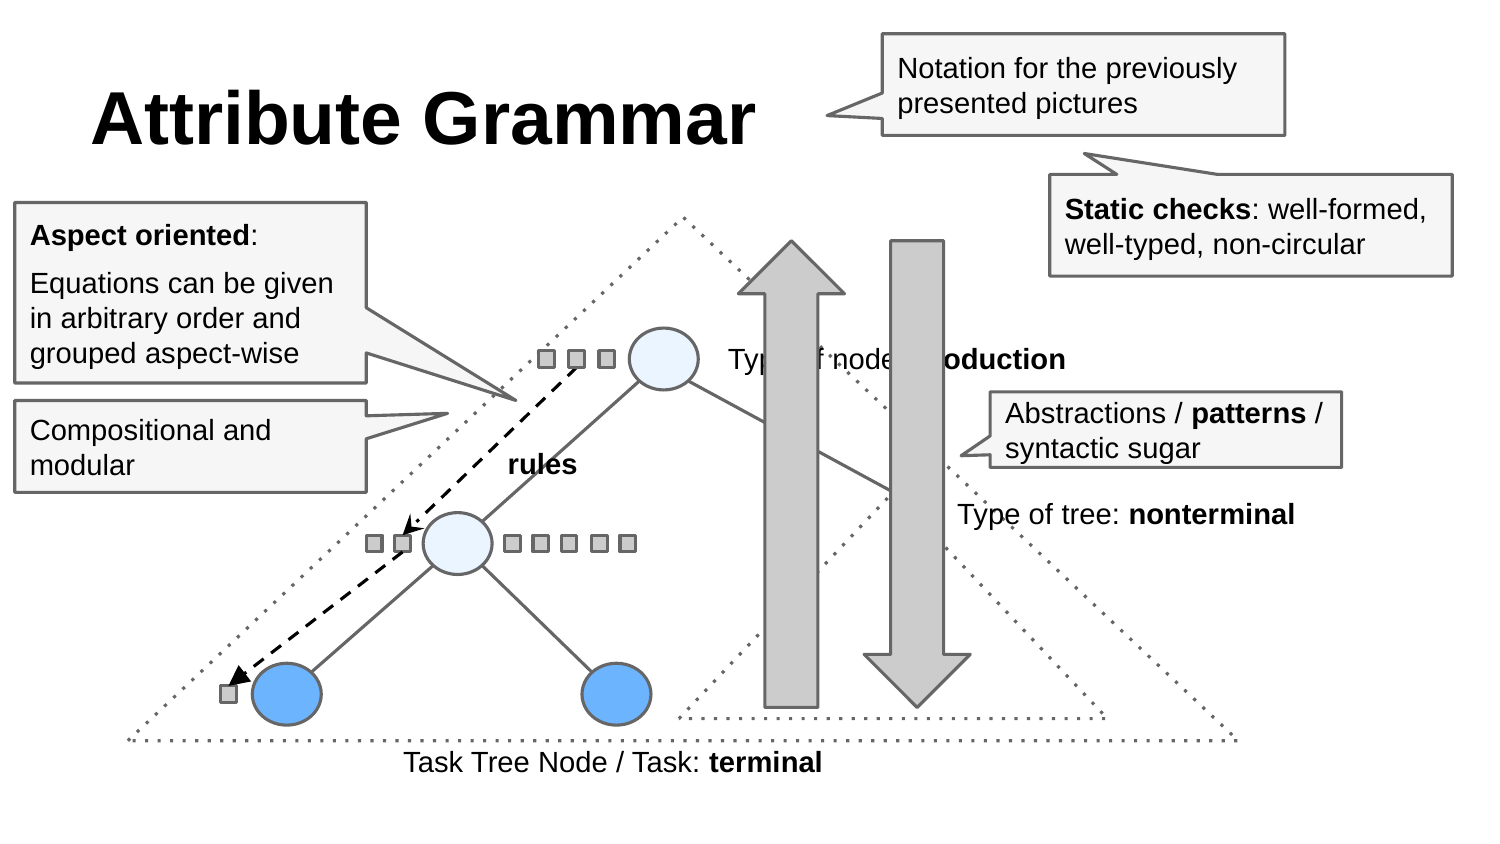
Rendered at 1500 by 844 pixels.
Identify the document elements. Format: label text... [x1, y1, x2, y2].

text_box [738, 240, 1342, 708]
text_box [127, 216, 1342, 797]
text_box Notation for the previously presented pictures [827, 33, 1285, 136]
title Attribute Grammar [75, 33, 1425, 175]
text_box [14, 202, 367, 493]
text_box Static checks: well-formed, well-typed, non-circular [1049, 153, 1453, 277]
